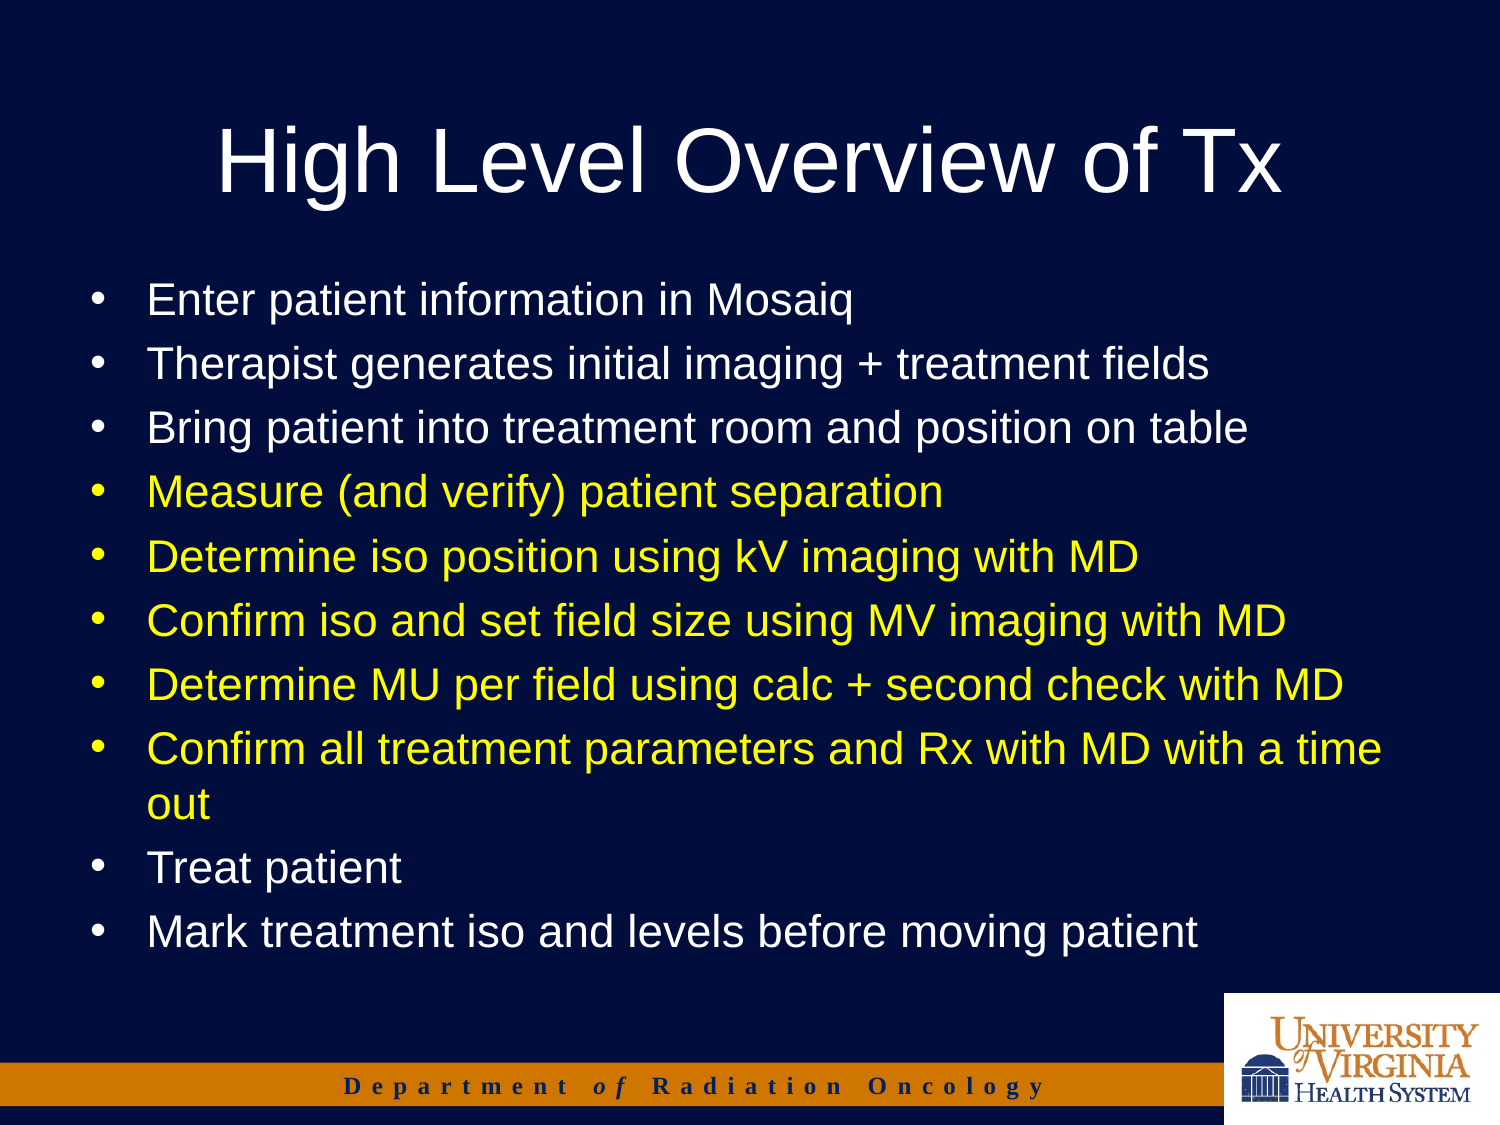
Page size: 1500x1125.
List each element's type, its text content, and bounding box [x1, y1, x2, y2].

picture [1224, 993, 1500, 1125]
title High Level Overview of Tx [75, 62, 1425, 250]
list Enter patient information in Mosaiq Therapist generates initial imaging + treatment fields Bring patient into treatment room and position on table Measure (and verify) patient separation Determine iso position using kV imaging with MD Confirm iso and set field size using MV imaging with MD Determine MU per field using calc + second check with MD Confirm all treatment parameters and Rx with MD with a time out Treat patient Mark treatment iso and levels before moving patient [75, 262, 1425, 1005]
